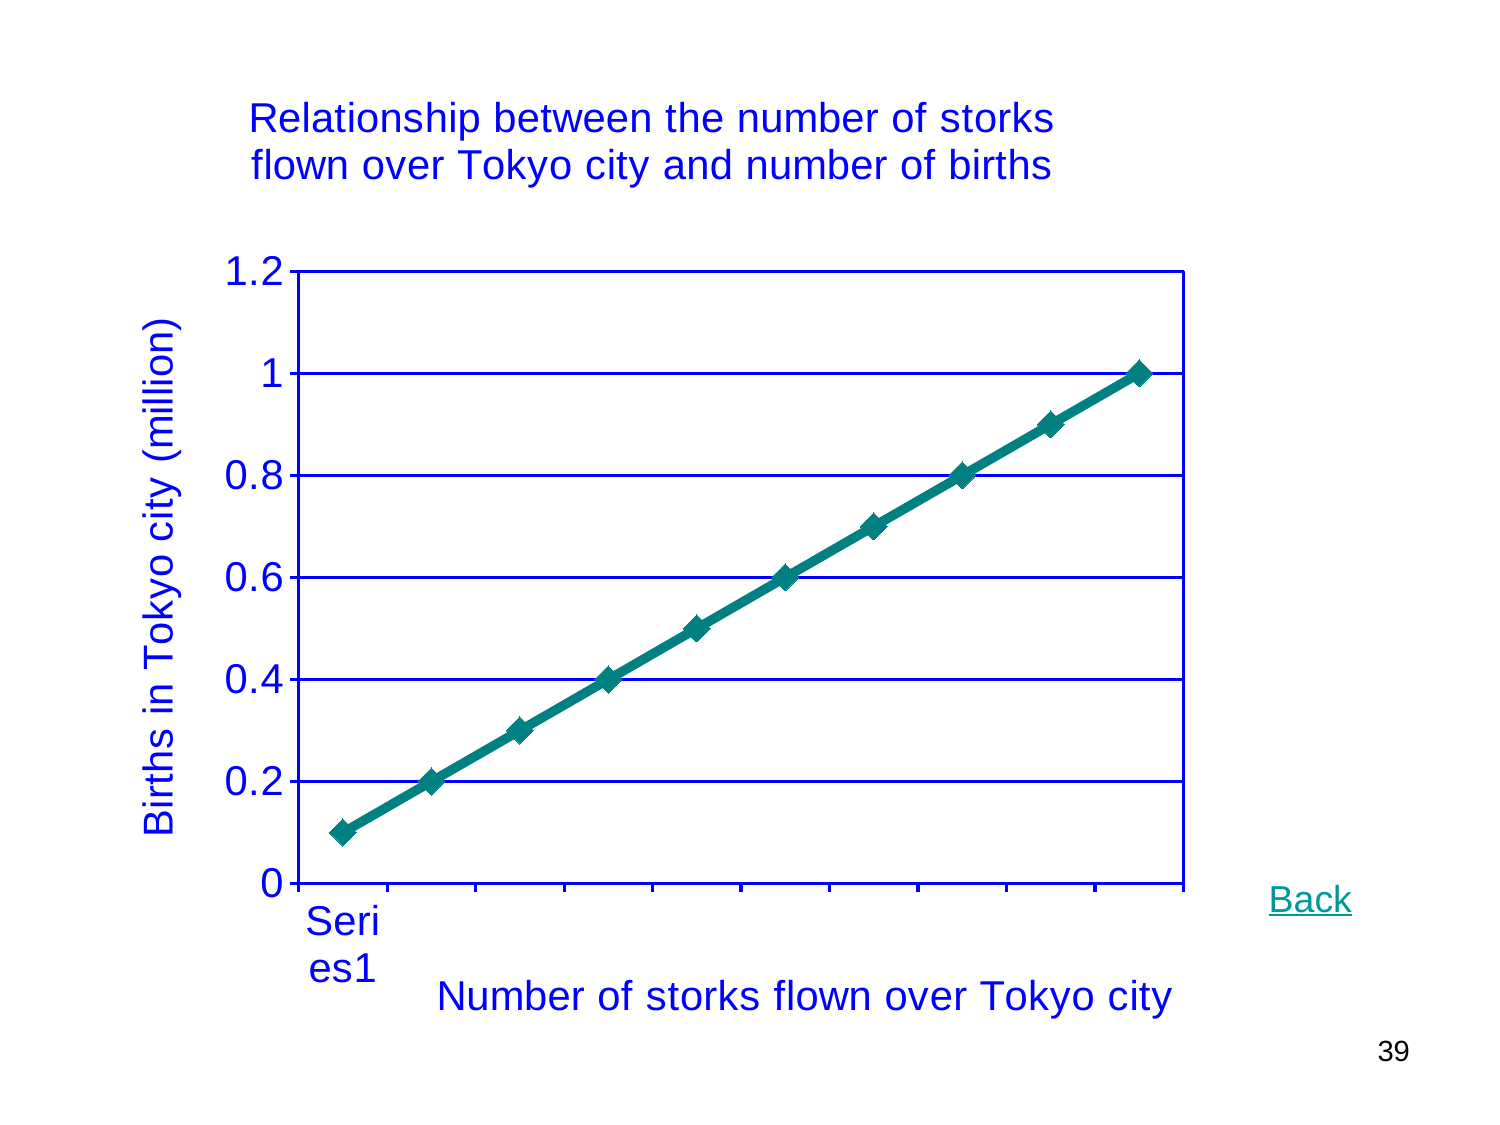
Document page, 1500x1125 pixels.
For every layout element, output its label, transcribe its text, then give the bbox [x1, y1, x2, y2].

chart [46, 60, 1208, 1069]
text_box Back [1253, 867, 1383, 927]
slide_number 39 [1074, 1024, 1426, 1103]
